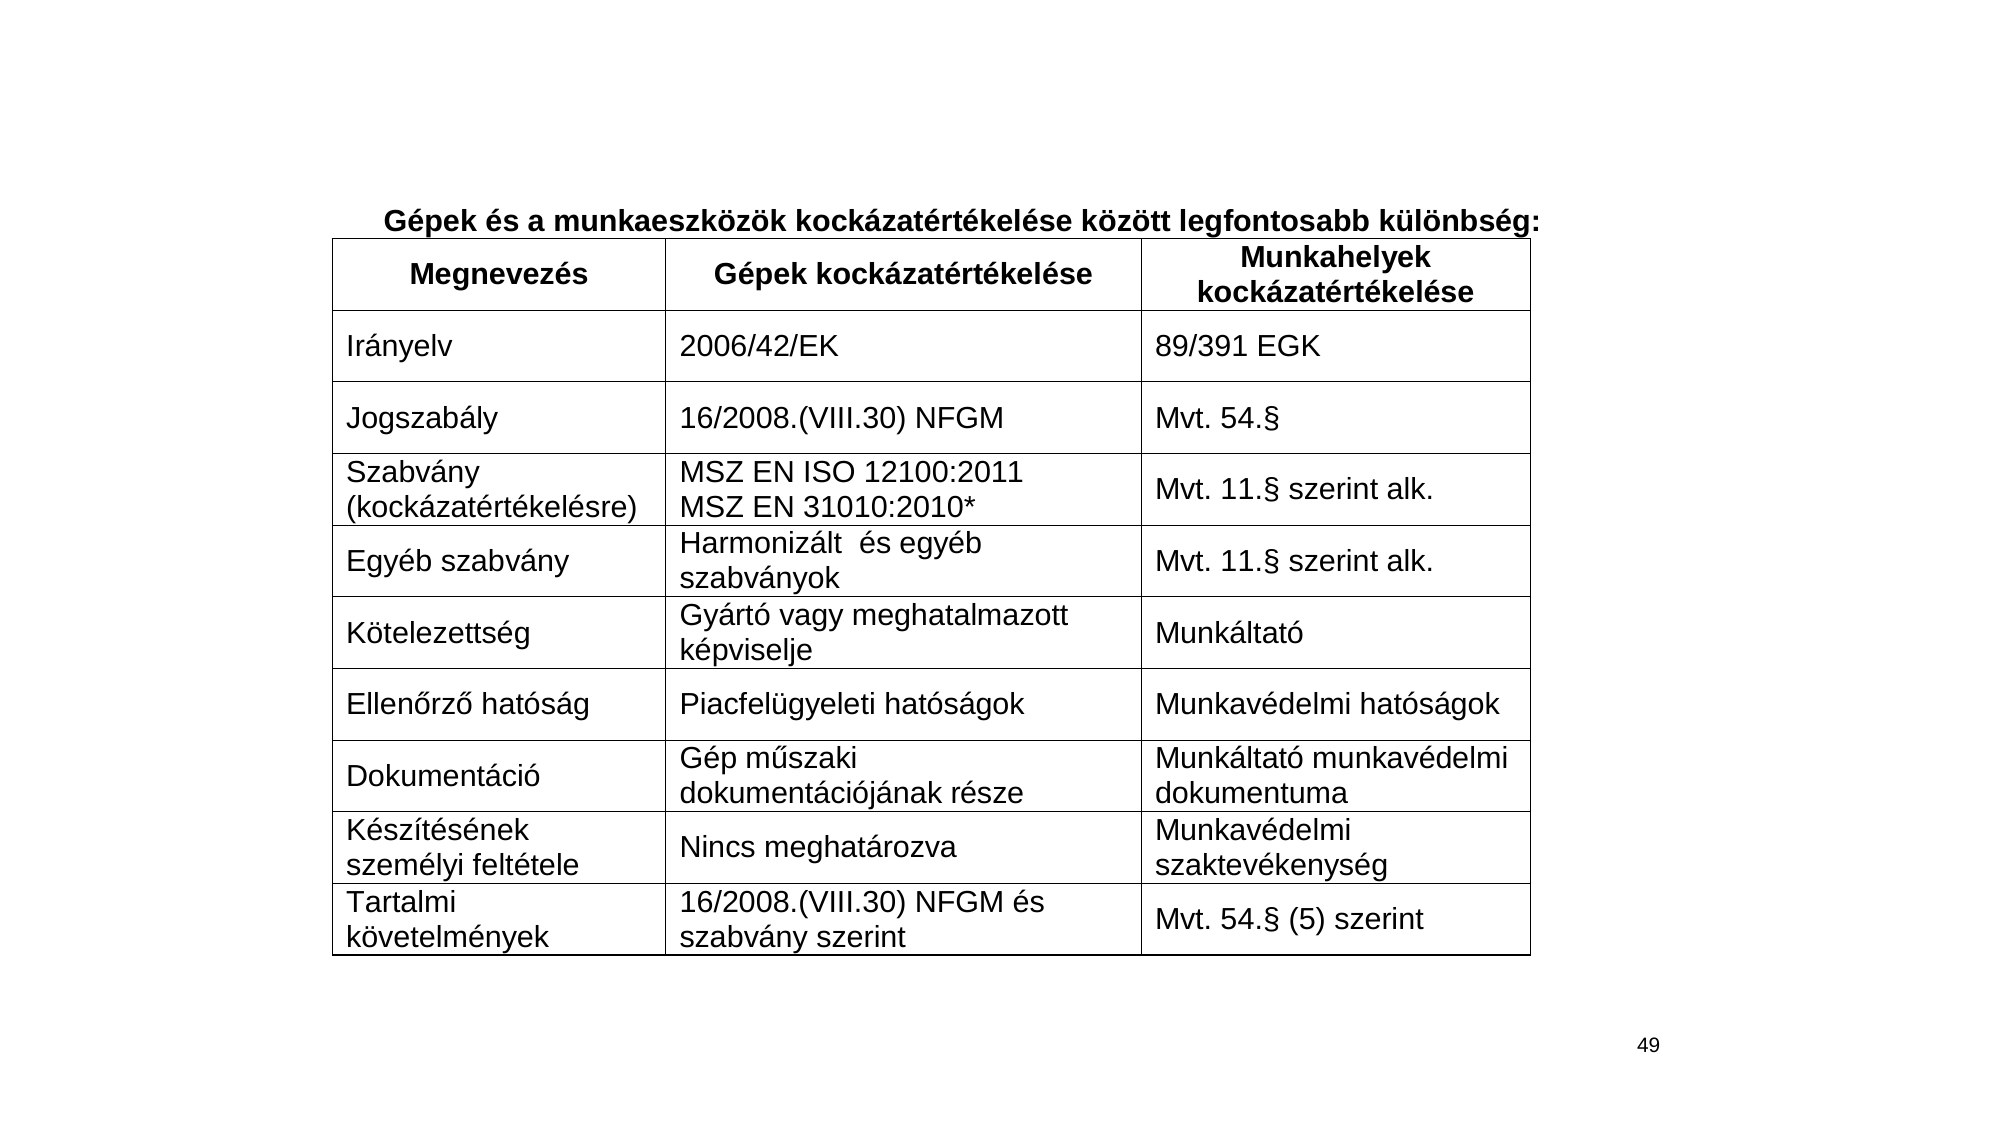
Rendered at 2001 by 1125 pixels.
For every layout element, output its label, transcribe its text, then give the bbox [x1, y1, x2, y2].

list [331, 202, 1596, 1025]
text_box 49 [1448, 1024, 1675, 1103]
